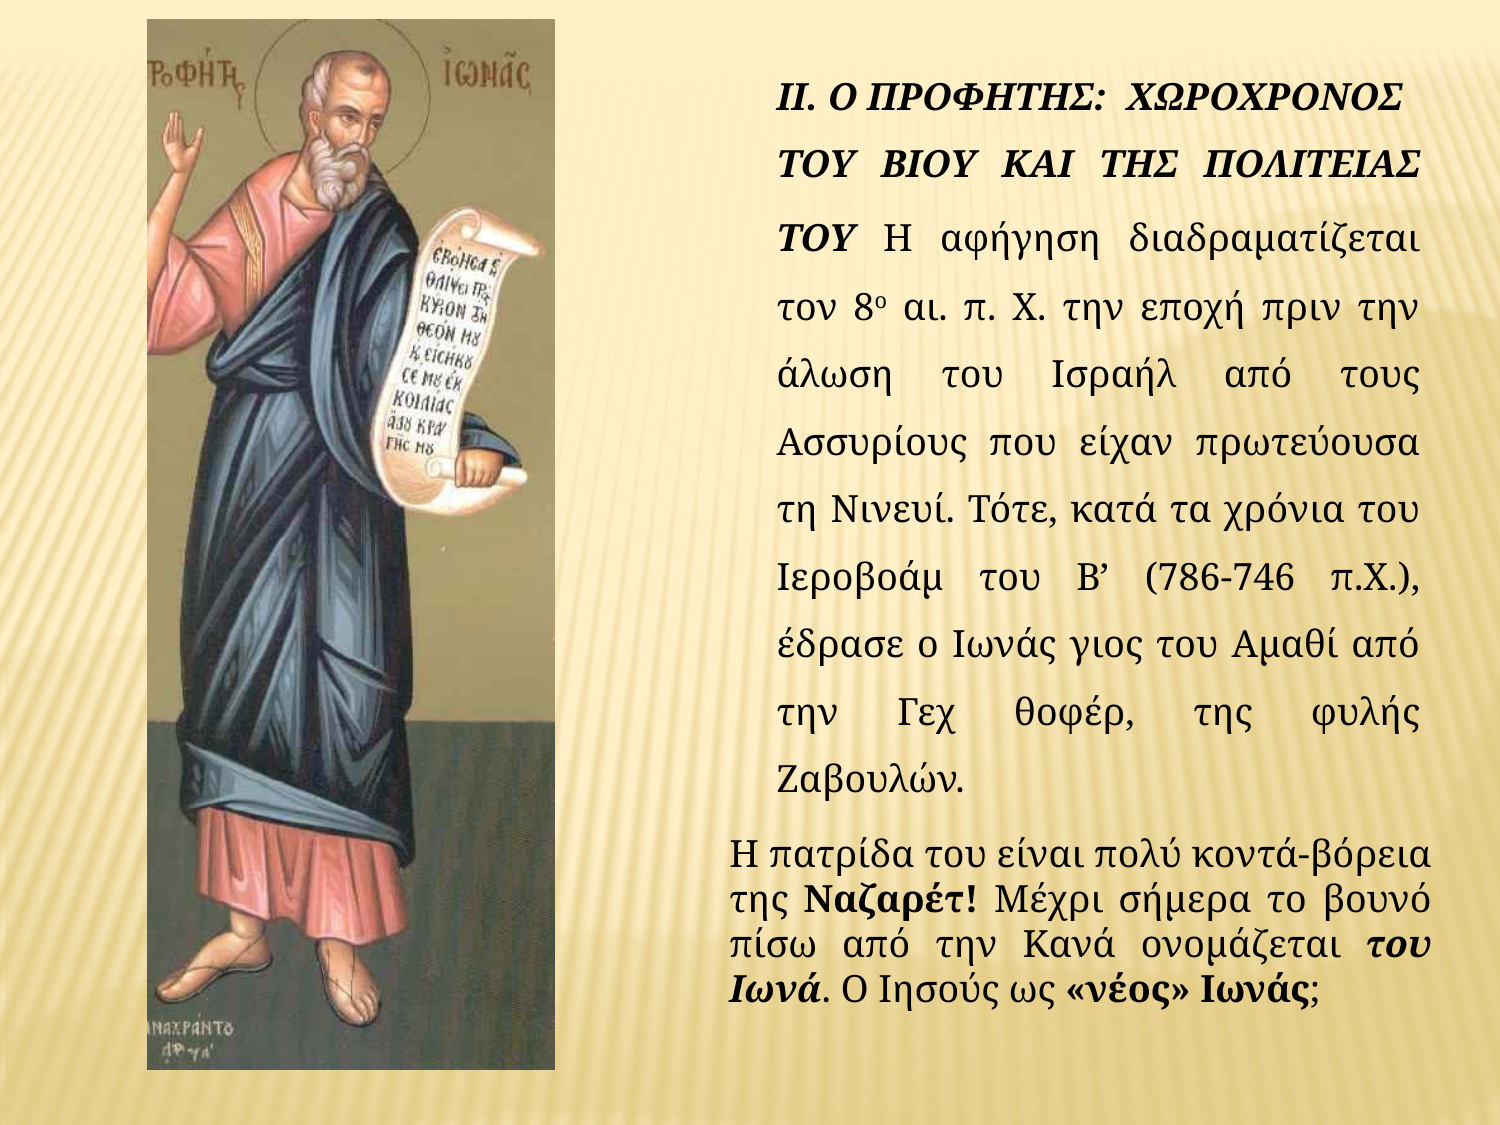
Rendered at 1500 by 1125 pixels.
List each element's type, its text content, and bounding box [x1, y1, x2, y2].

picture [147, 18, 555, 1070]
text_box ΙΙ. Ο ΠΡΟΦΗΤΗΣ: ΧΩΡΟΧΡΟΝΟΣ ΤΟΥ ΒΙΟΥ ΚΑΙ ΤΗΣ ΠΟΛΙΤΕΙΑΣ ΤΟΥ Η αφήγηση διαδραματίζεται τον 8ο αι. π. Χ. την εποχή πριν την άλωση του Ισραήλ από τους Ασσυρίους που είχαν πρωτεύουσα τη Νινευί. Τότε, κατά τα χρόνια του Ιεροβοάμ του Β’ (786-746 π.Χ.), έδρασε ο Ιωνάς γιος του Αμαθί από την Γεχ θοφέρ, της φυλής Ζαβουλών. [761, 42, 1436, 822]
text_box Η πατρίδα του είναι πολύ κοντά-βόρεια της Ναζαρέτ! Μέχρι σήμερα το βουνό πίσω από την Κανά ονομάζεται του Ιωνά. Ο Ιησούς ως «νέος» Ιωνάς; [714, 822, 1447, 1017]
